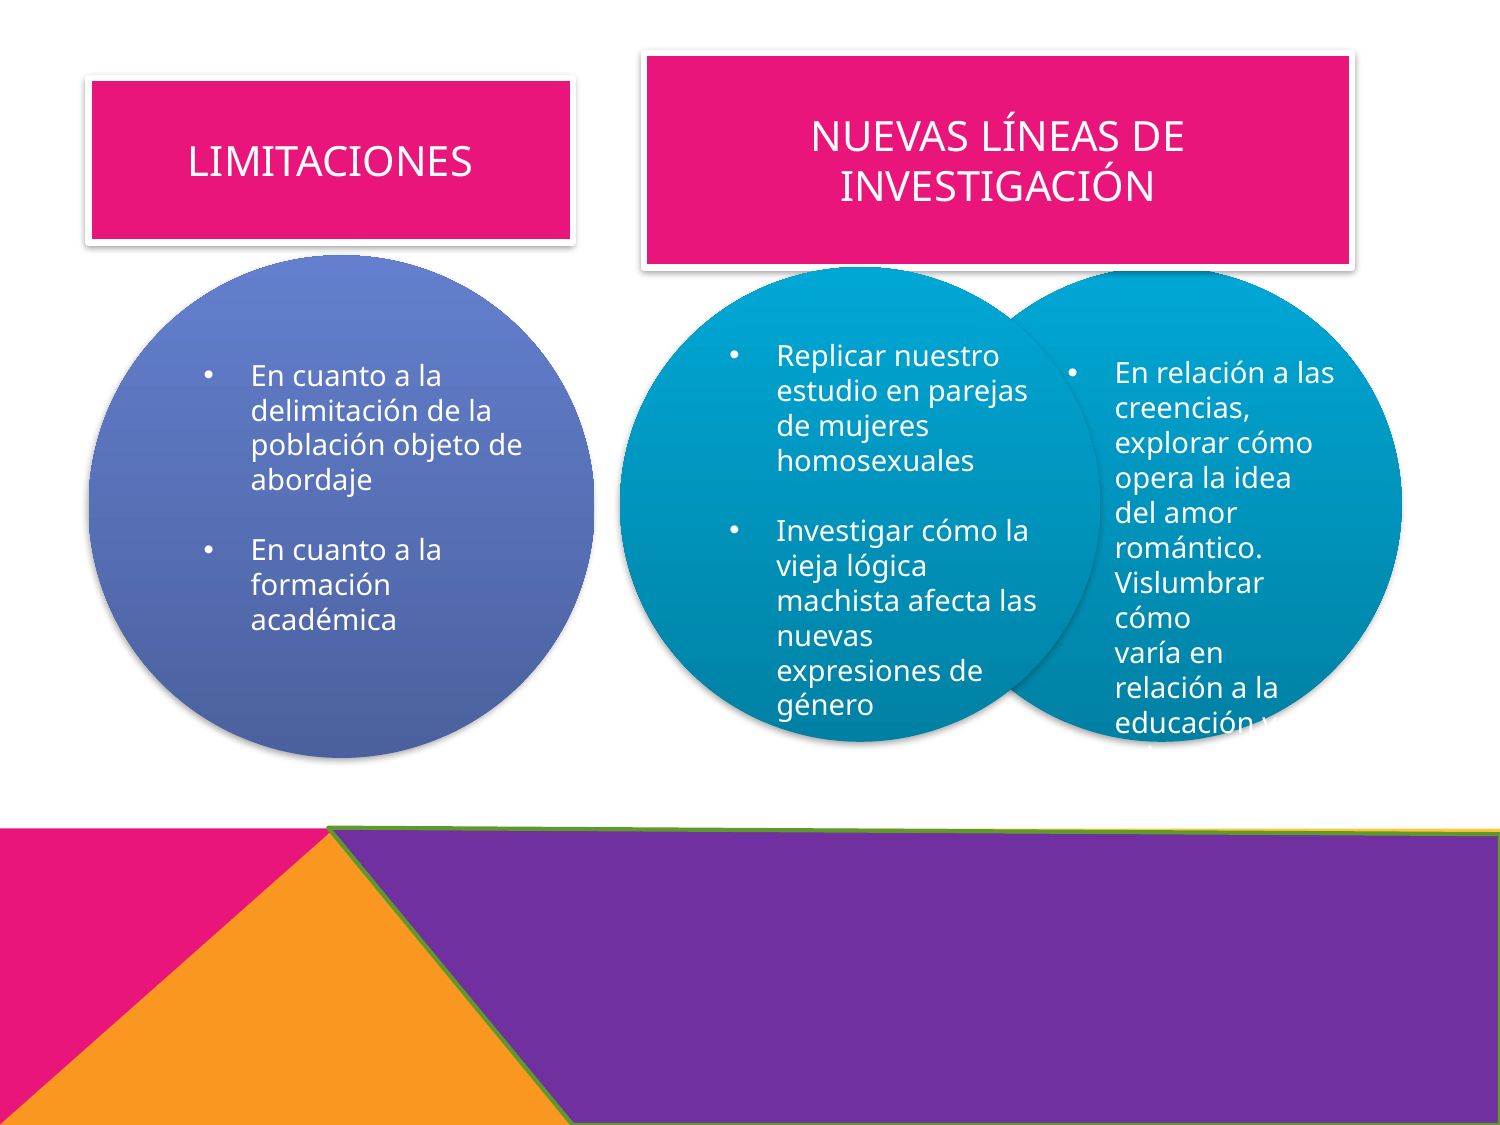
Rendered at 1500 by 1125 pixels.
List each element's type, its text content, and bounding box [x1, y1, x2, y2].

text_box LIMITACIONES [85, 75, 576, 109]
text_box [326, 825, 1500, 1125]
text_box NUEVAS LÍNEAS DE INVESTIGACIÓN [641, 50, 1355, 106]
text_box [88, 108, 1400, 799]
